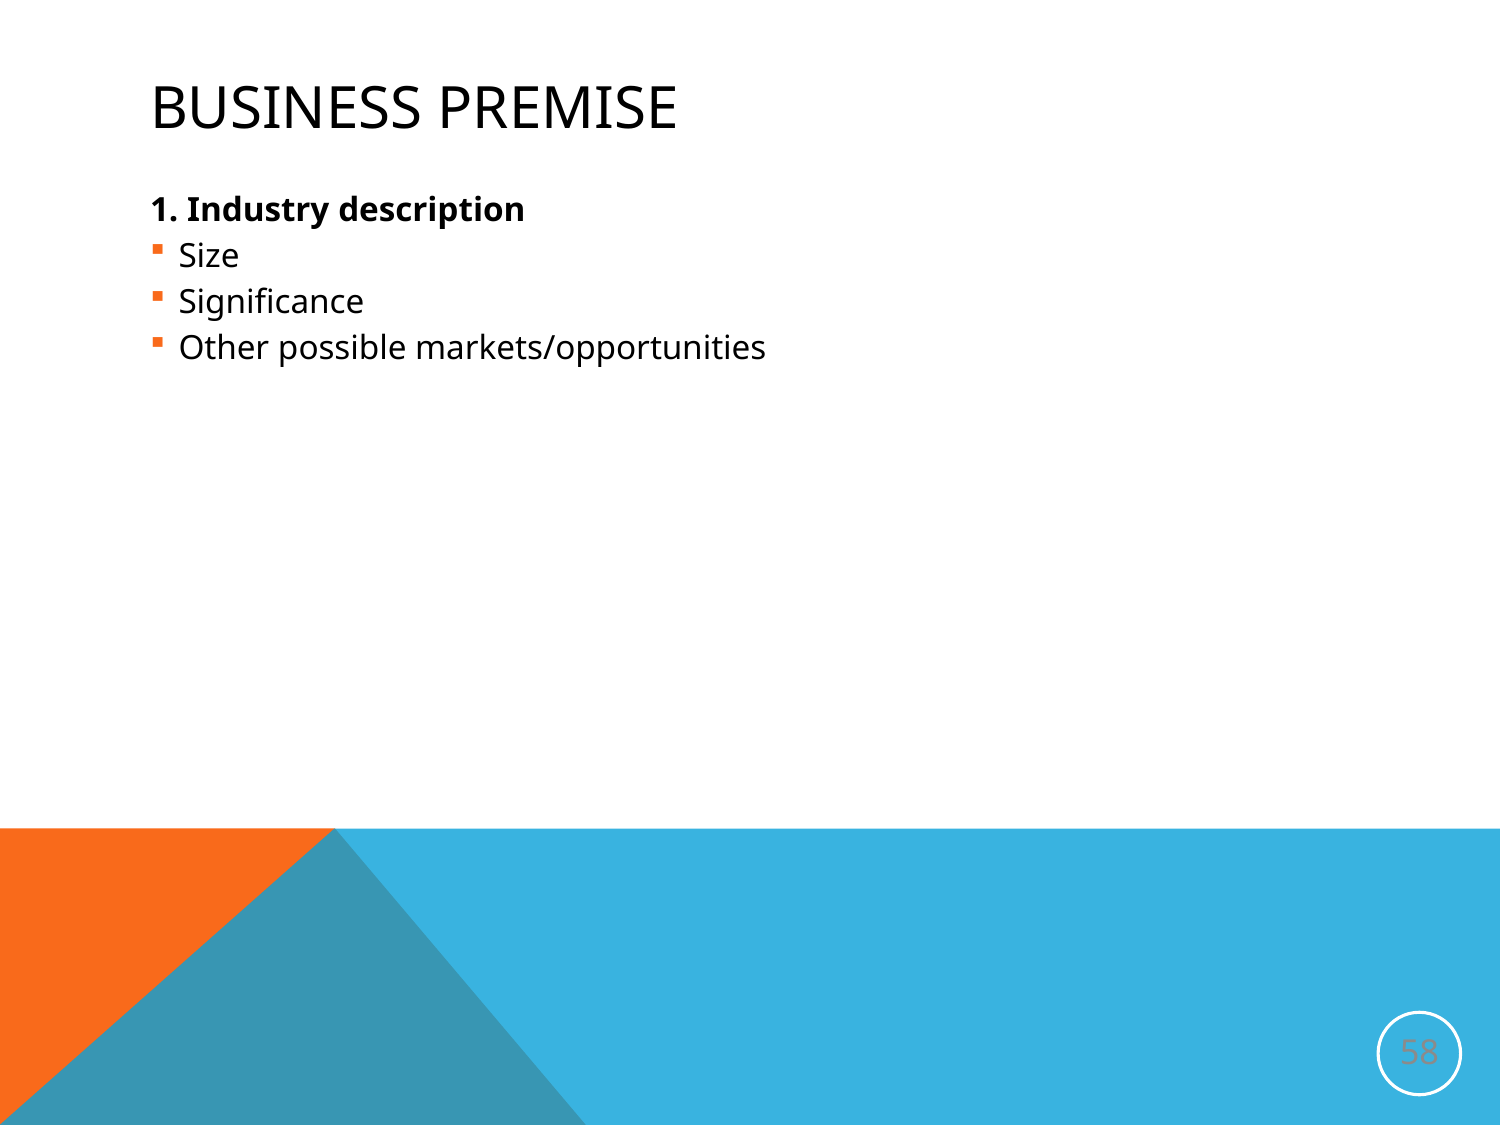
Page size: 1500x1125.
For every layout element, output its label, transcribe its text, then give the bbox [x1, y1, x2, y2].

list 1. Industry description Size Significance Other possible markets/opportunities [135, 180, 1369, 768]
slide_number 58 [1376, 1010, 1463, 1097]
title Business Premise [135, 60, 1369, 150]
